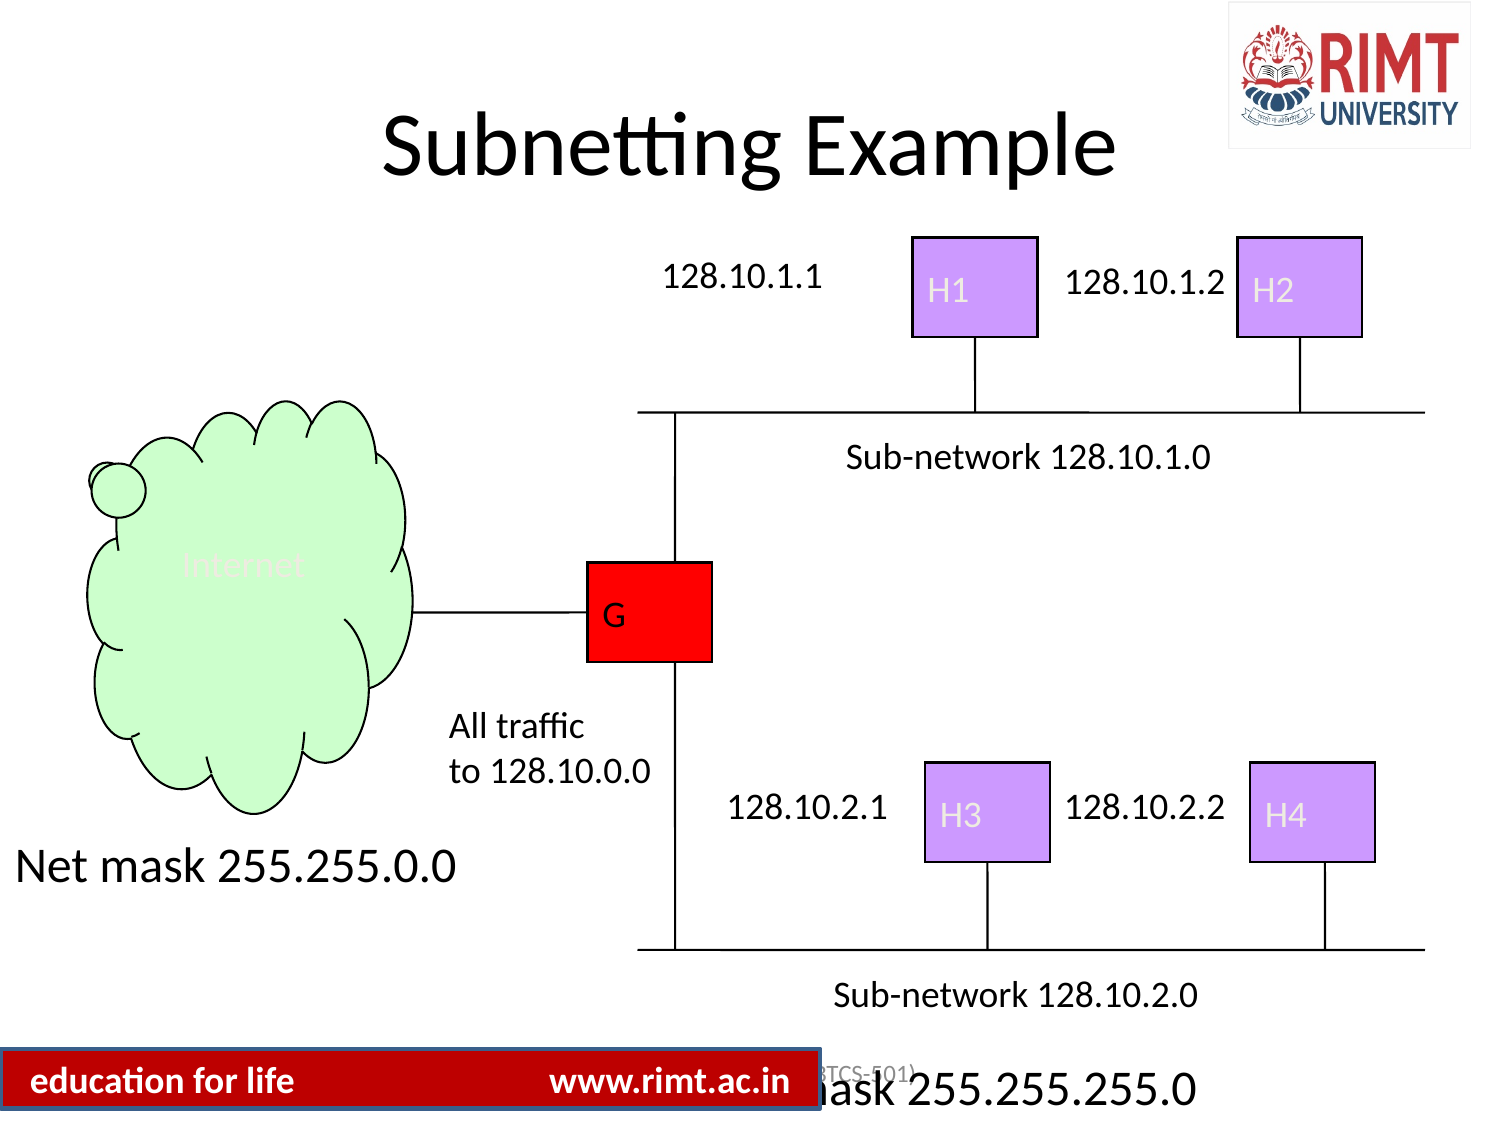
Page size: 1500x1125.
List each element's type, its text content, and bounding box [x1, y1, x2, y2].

picture [1227, 1, 1471, 149]
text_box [0, 237, 1426, 1124]
title Subnetting Example [75, 45, 1425, 233]
